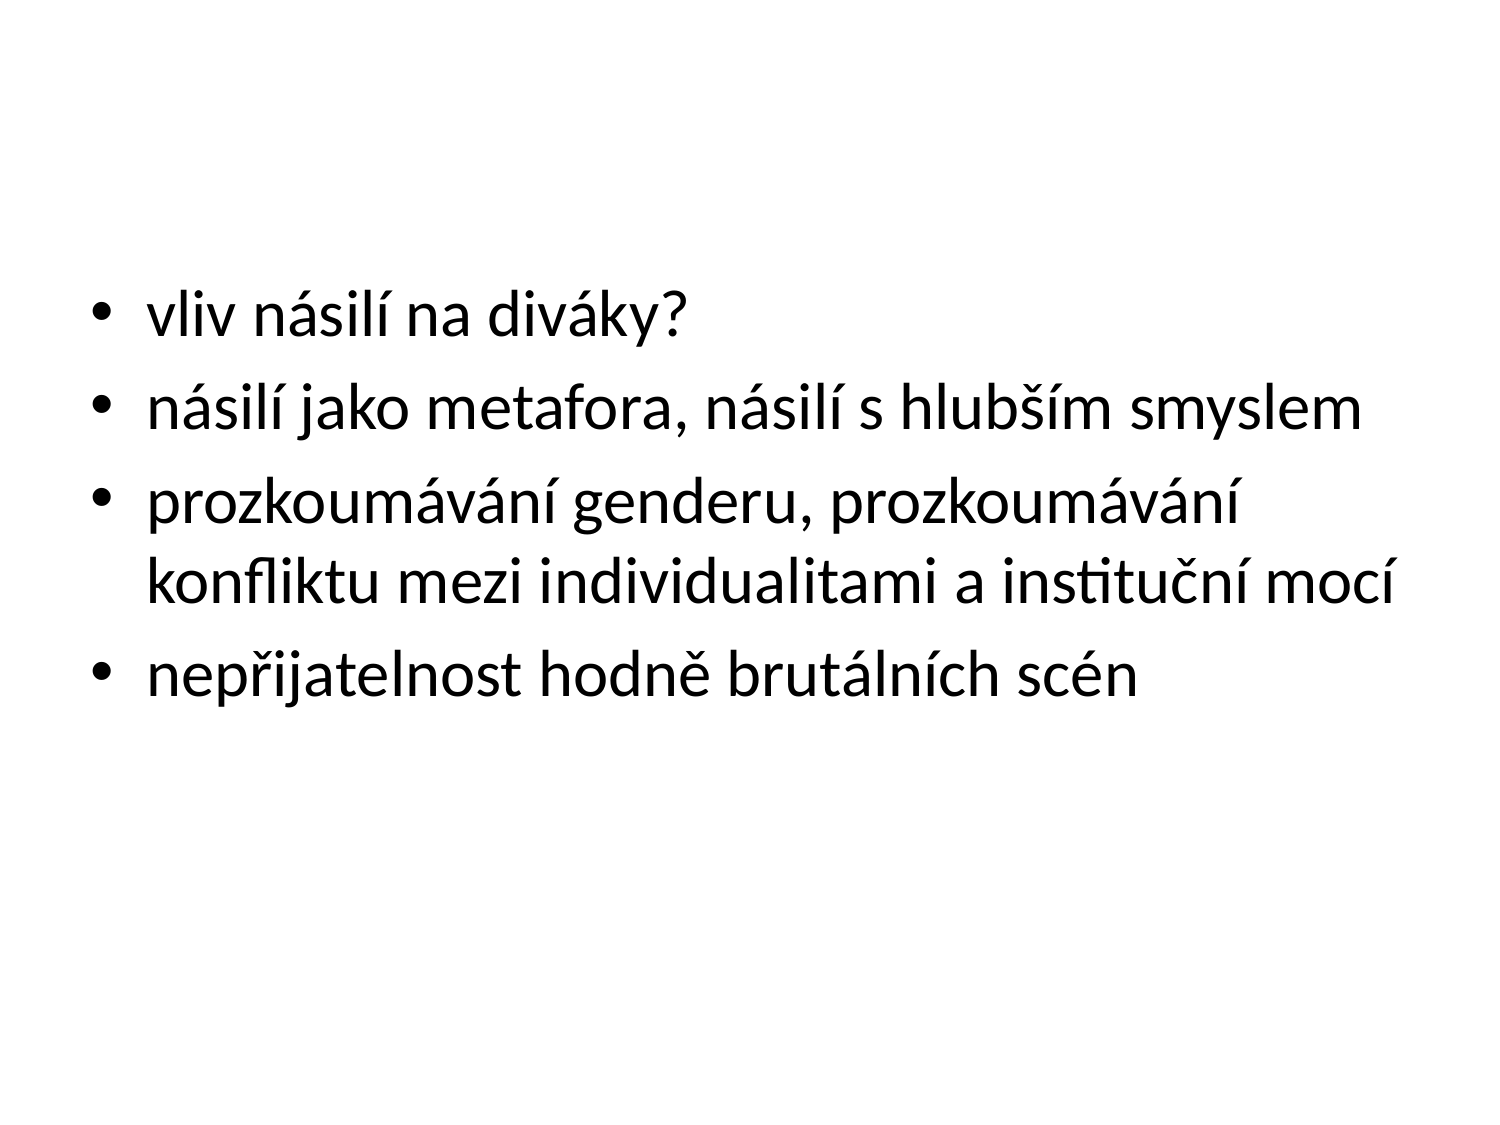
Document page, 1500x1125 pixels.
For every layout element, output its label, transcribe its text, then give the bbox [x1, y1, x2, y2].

list vliv násilí na diváky? násilí jako metafora, násilí s hlubším smyslem prozkoumávání genderu, prozkoumávání konfliktu mezi individualitami a instituční mocí nepřijatelnost hodně brutálních scén [75, 262, 1425, 1005]
